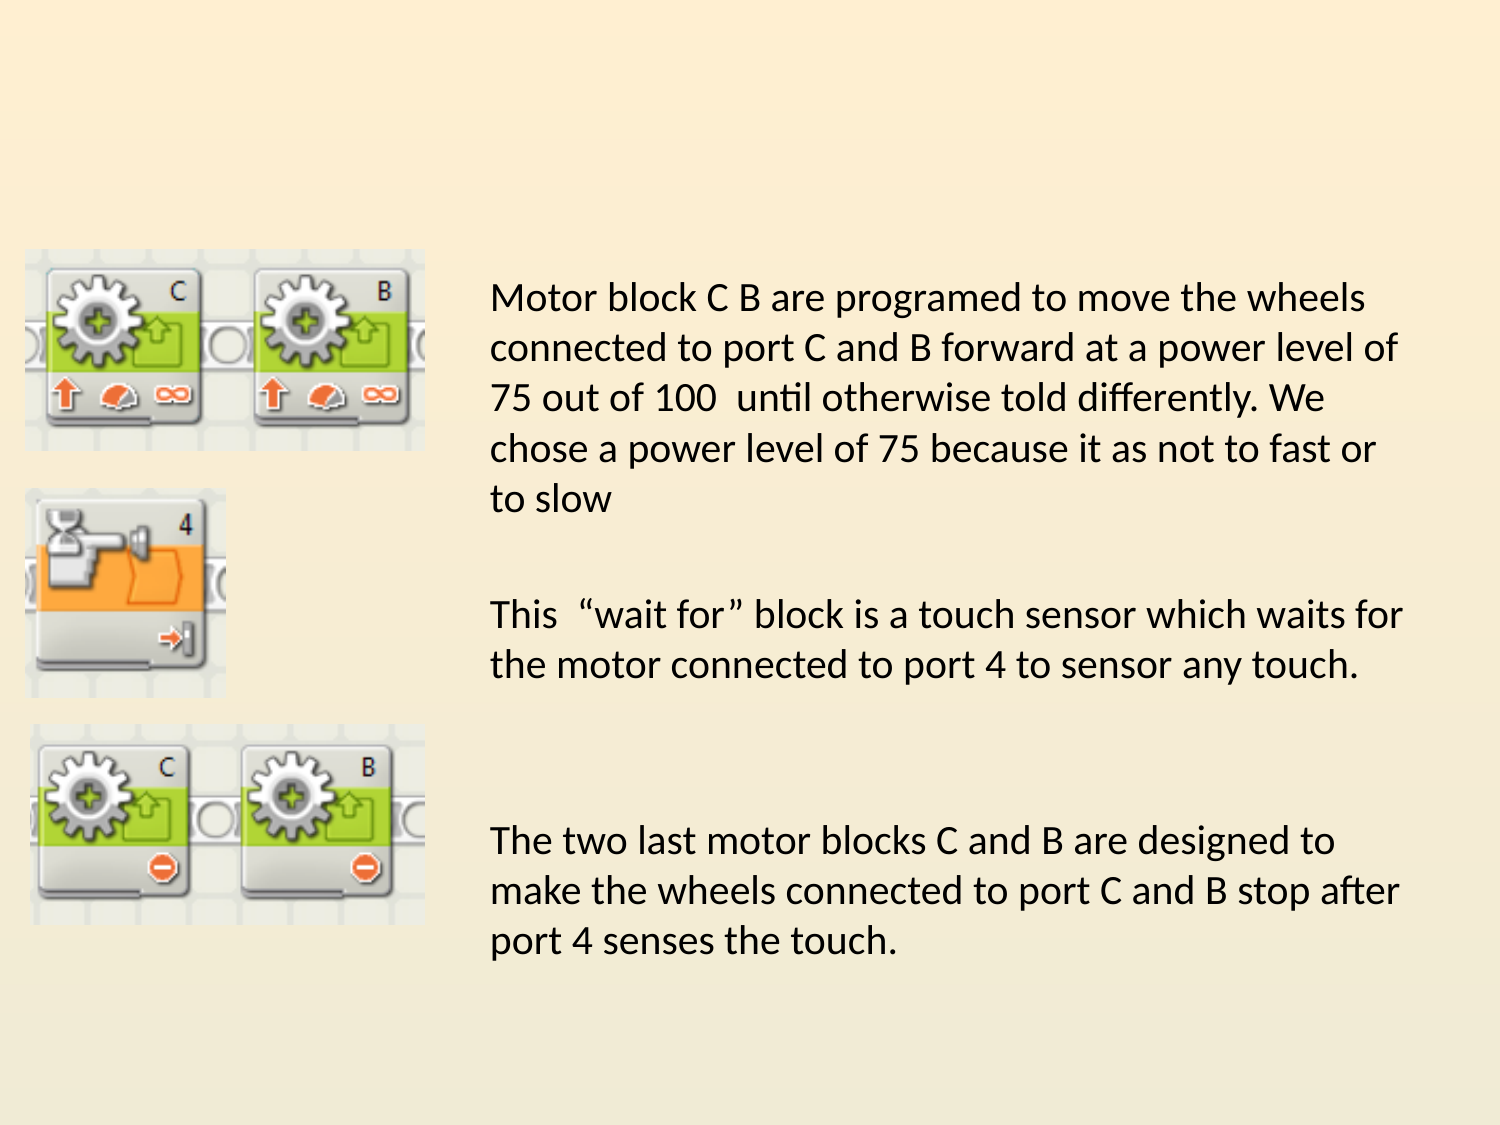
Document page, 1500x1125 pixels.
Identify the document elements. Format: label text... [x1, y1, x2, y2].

picture [30, 724, 425, 926]
picture [24, 487, 226, 698]
list Motor block C B are programed to move the wheels connected to port C and B forward at a power level of 75 out of 100 until otherwise told differently. We chose a power level of 75 because it as not to fast or to slow This “wait for” block is a touch sensor which waits for the motor connected to port 4 to sensor any touch. The two last motor blocks C and B are designed to make the wheels connected to port C and B stop after port 4 senses the touch. [474, 262, 1425, 1005]
picture [25, 249, 426, 452]
